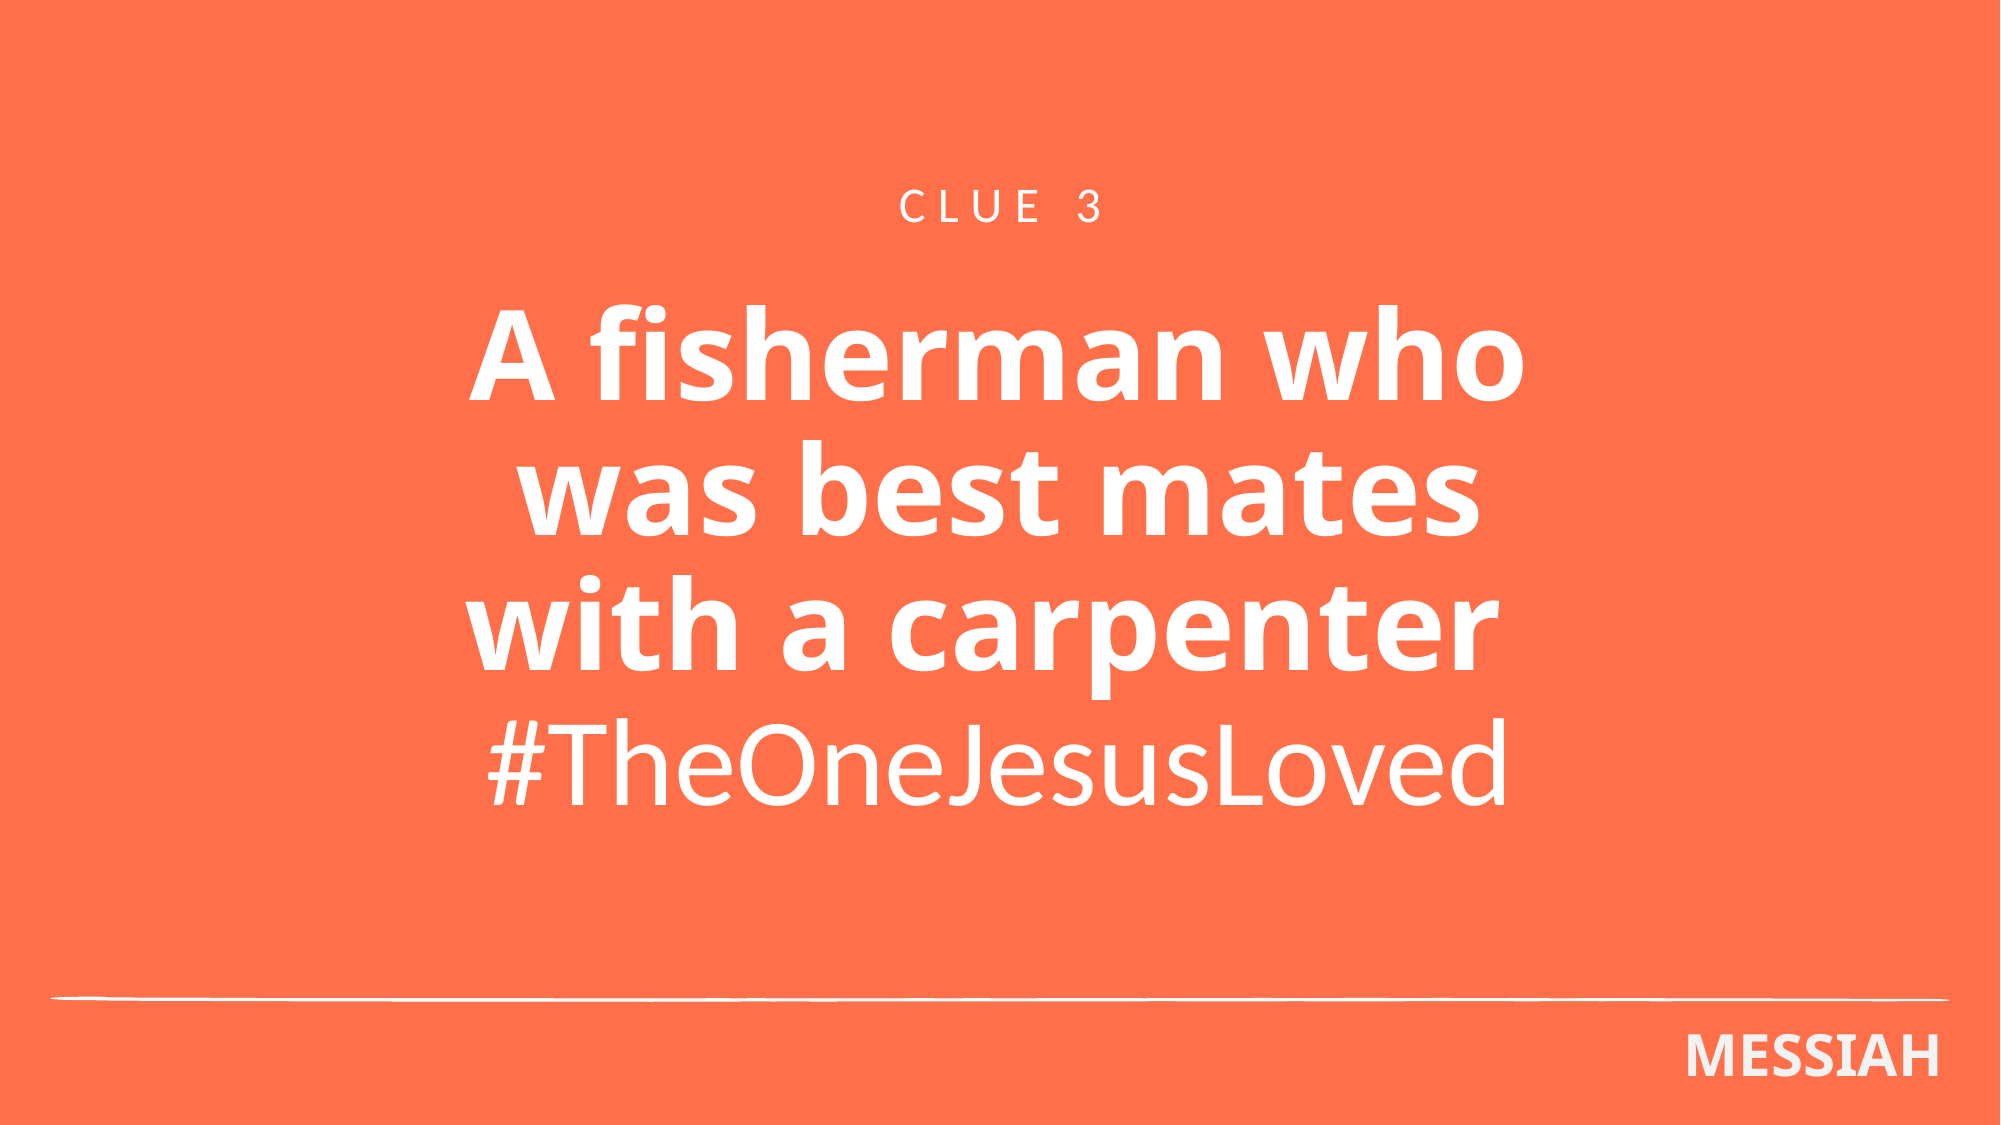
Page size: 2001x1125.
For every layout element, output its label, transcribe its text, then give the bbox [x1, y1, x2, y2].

title A fisherman who was best mates with a carpenter #TheOneJesusLoved [411, 282, 1589, 843]
subtitle CLUE 3 [249, 171, 1750, 242]
list MESSIAH [1558, 1017, 1958, 1097]
